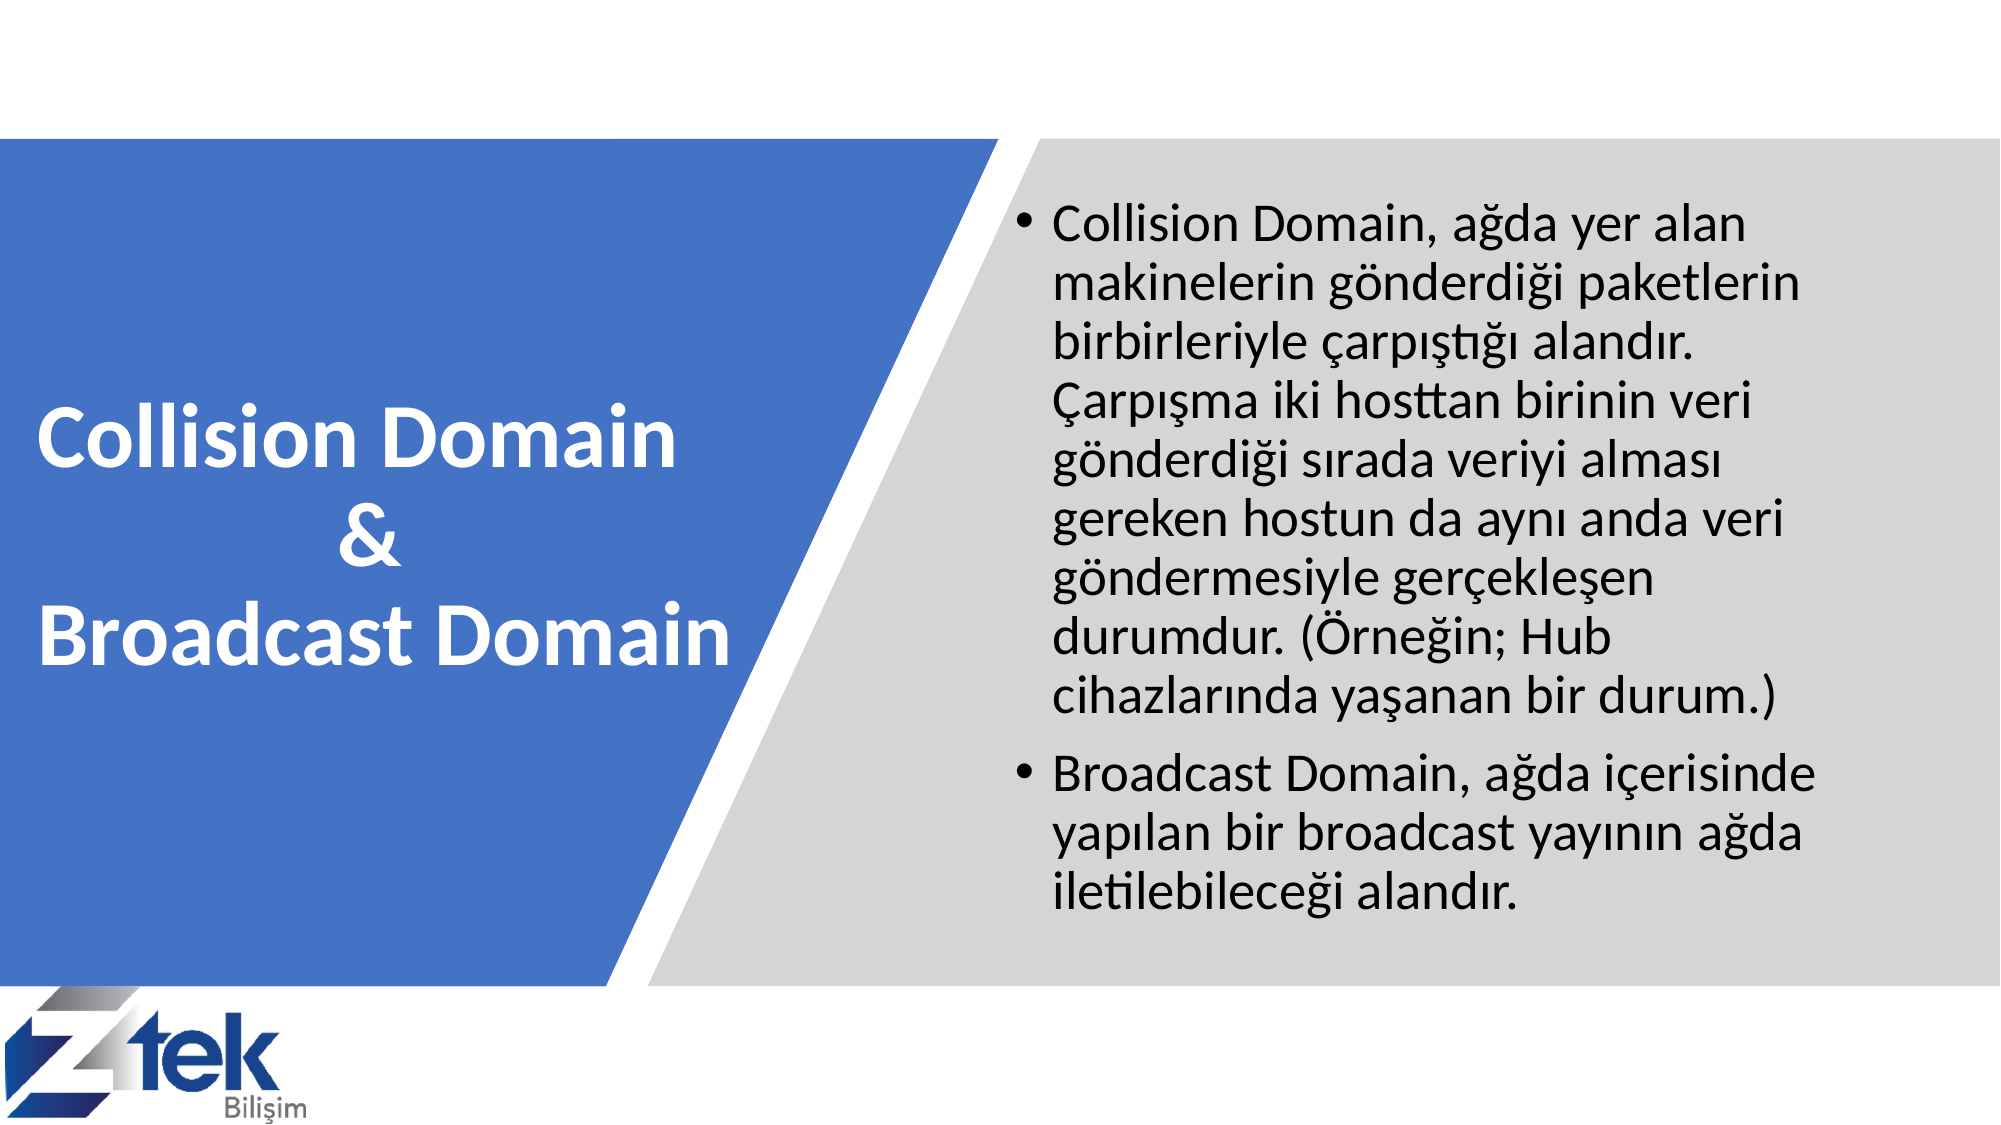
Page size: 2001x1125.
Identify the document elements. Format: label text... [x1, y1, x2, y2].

text_box [0, 137, 1001, 988]
text_box [645, 137, 2000, 988]
picture [5, 986, 306, 1124]
title Collision Domain & Broadcast Domain [22, 246, 848, 827]
list Collision Domain, ağda yer alan makinelerin gönderdiği paketlerin birbirleriyle çarpıştığı alandır. Çarpışma iki hosttan birinin veri gönderdiği sırada veriyi alması gereken hostun da aynı anda veri göndermesiyle gerçekleşen durumdur. (Örneğin; Hub cihazlarında yaşanan bir durum.) Broadcast Domain, ağda içerisinde yapılan bir broadcast yayının ağda iletilebileceği alandır. [999, 186, 1863, 939]
